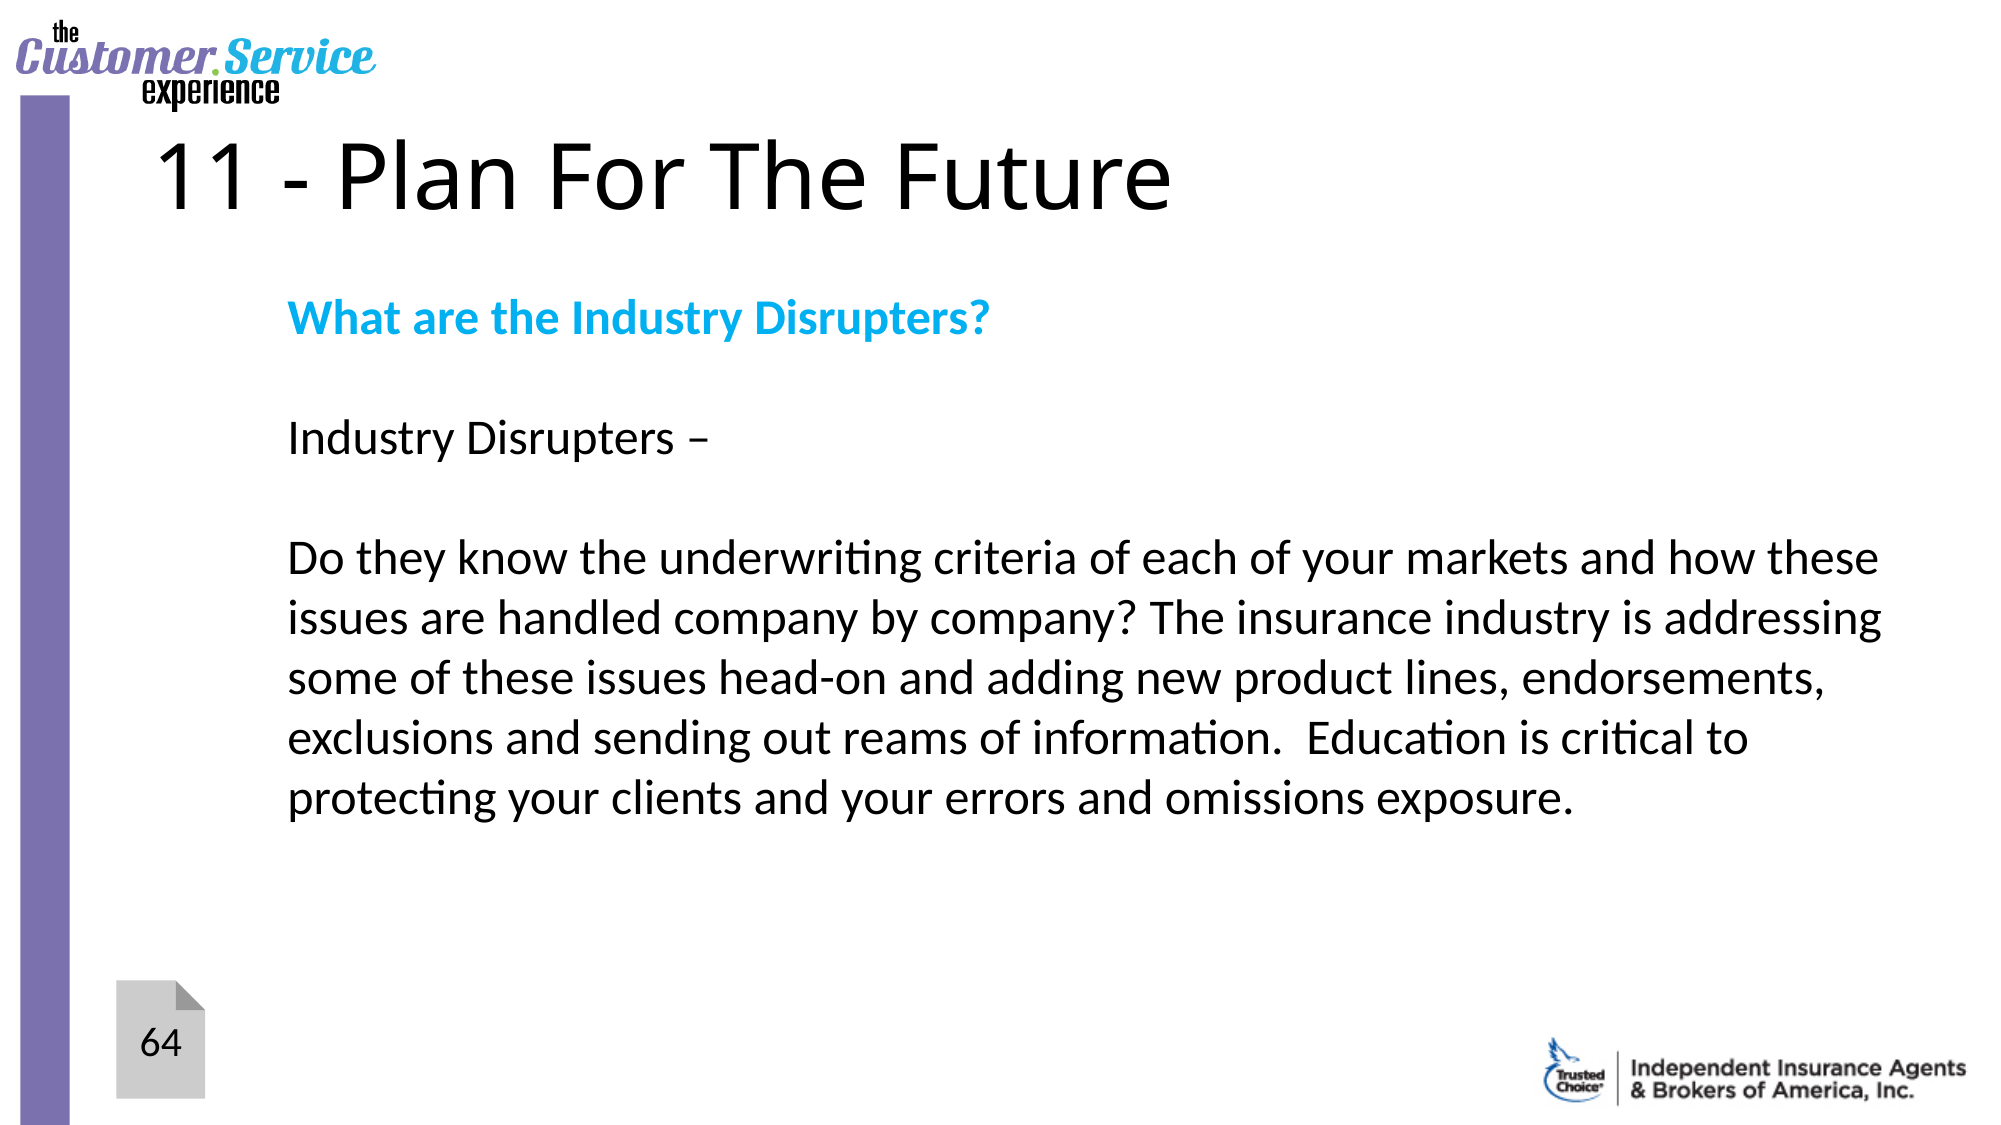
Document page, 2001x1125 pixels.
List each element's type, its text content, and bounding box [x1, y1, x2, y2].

title 11 - Plan For The Future [137, 71, 1863, 289]
text_box 64 [73, 960, 248, 1119]
text_box What are the Industry Disrupters? Industry Disrupters – Do they know the underwriting criteria of each of your markets and how these issues are handled company by company? The insurance industry is addressing some of these issues head-on and adding new product lines, endorsements, exclusions and sending out reams of information. Education is critical to protecting your clients and your errors and omissions exposure. [272, 277, 1910, 877]
picture [1522, 1033, 1991, 1112]
picture [0, 0, 389, 132]
text_box [19, 132, 71, 1125]
